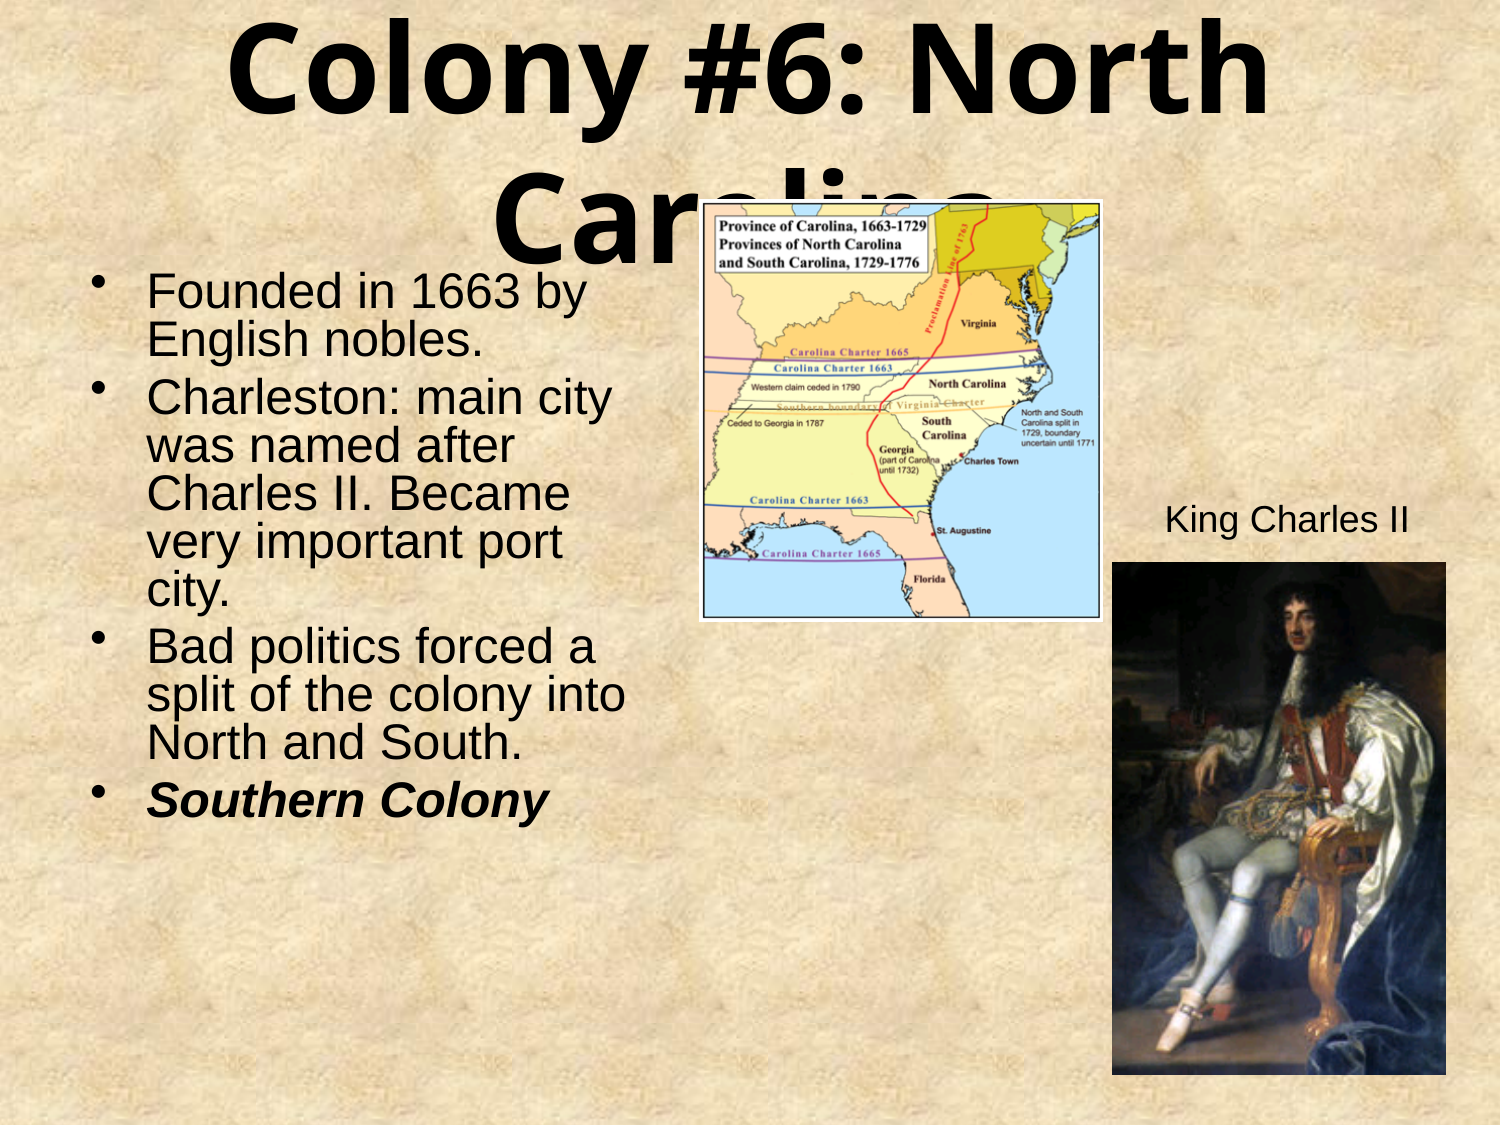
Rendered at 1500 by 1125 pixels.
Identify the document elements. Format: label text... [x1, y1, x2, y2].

picture [0, 0, 1500, 1125]
text_box King Charles II [1149, 487, 1463, 548]
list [1112, 562, 1446, 1075]
title Colony #6: North Carolina [75, 45, 1425, 233]
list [699, 199, 1103, 622]
list Founded in 1663 by English nobles. Charleston: main city was named after Charles II. Became very important port city. Bad politics forced a split of the colony into North and South. Southern Colony [75, 262, 663, 1005]
